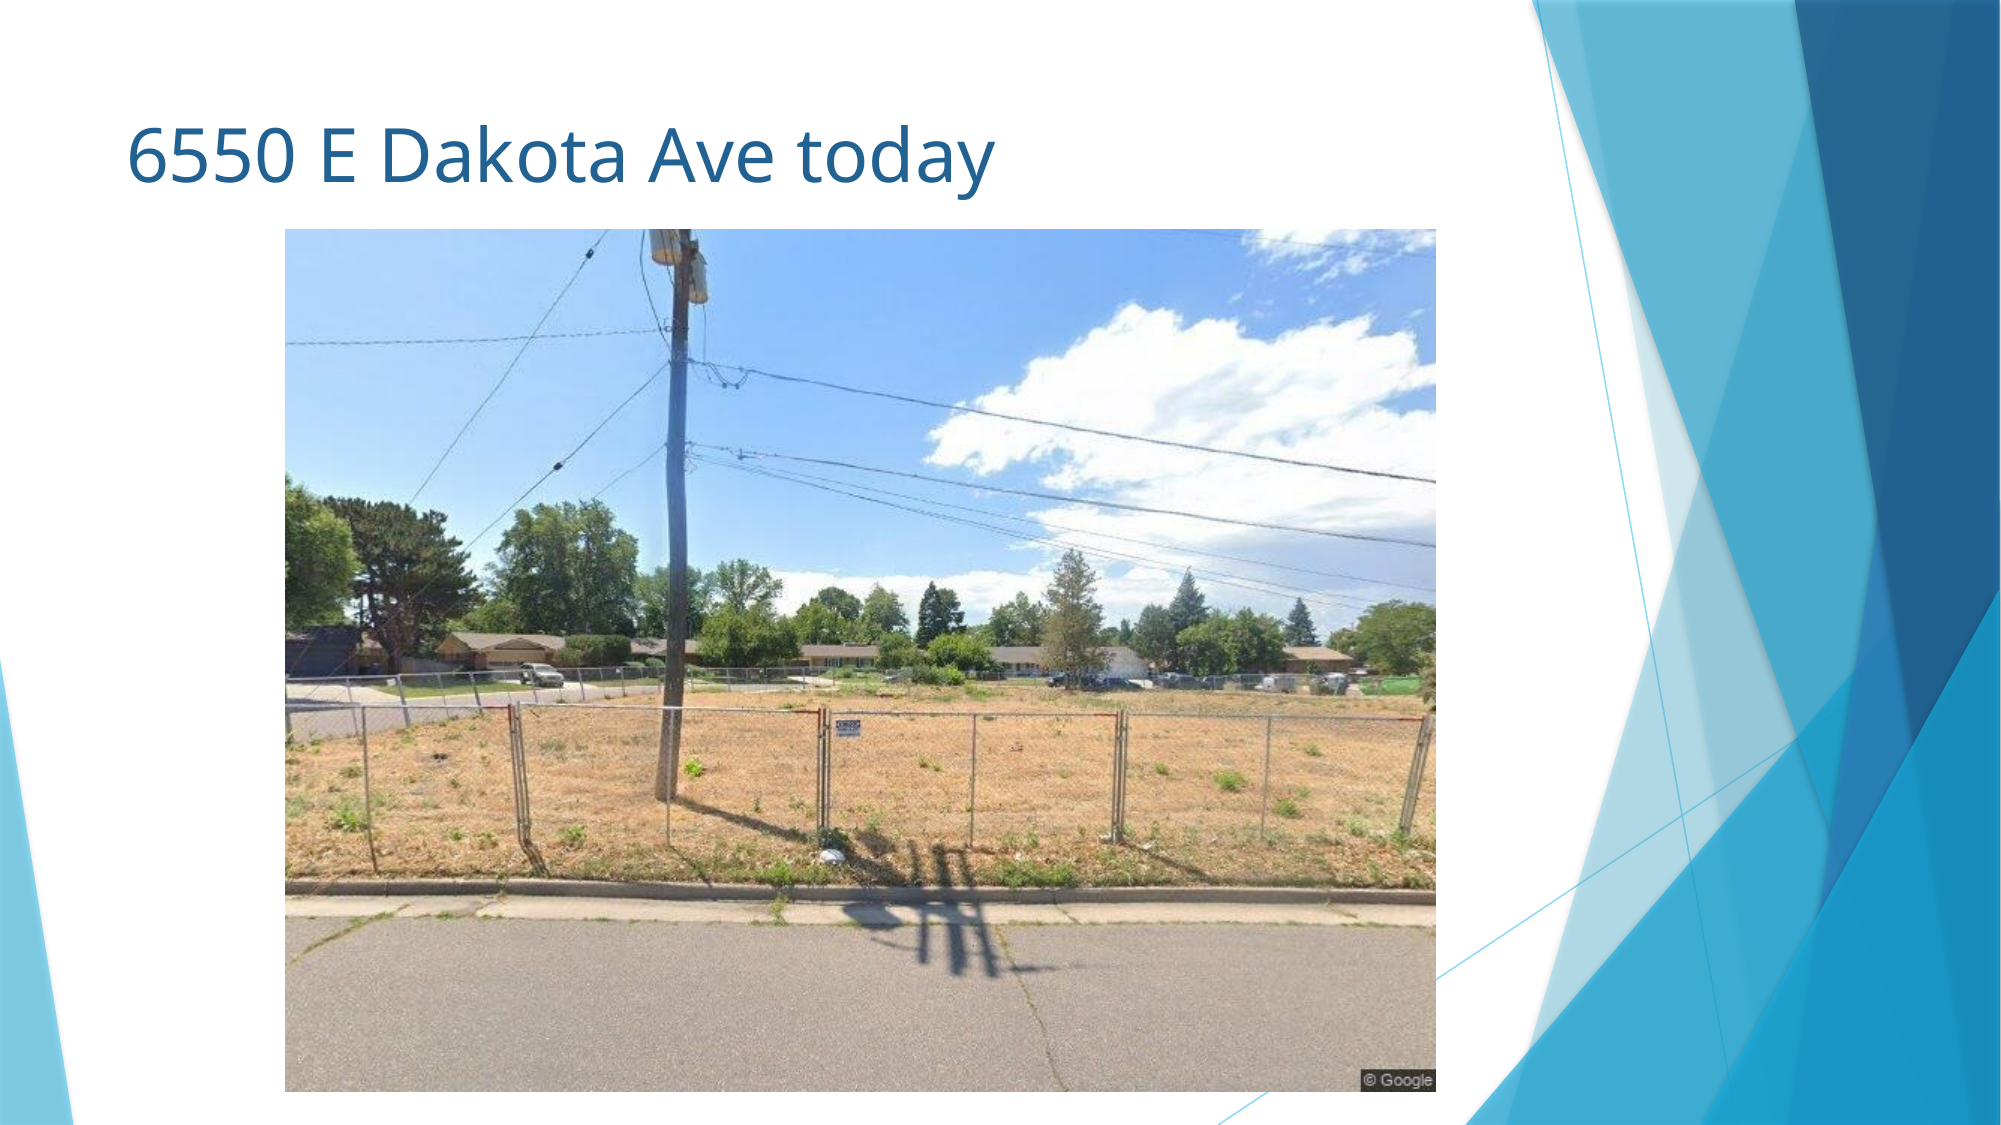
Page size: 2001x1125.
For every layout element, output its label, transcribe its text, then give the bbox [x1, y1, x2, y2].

title 6550 E Dakota Ave today [111, 99, 1522, 317]
picture [284, 228, 1437, 1093]
